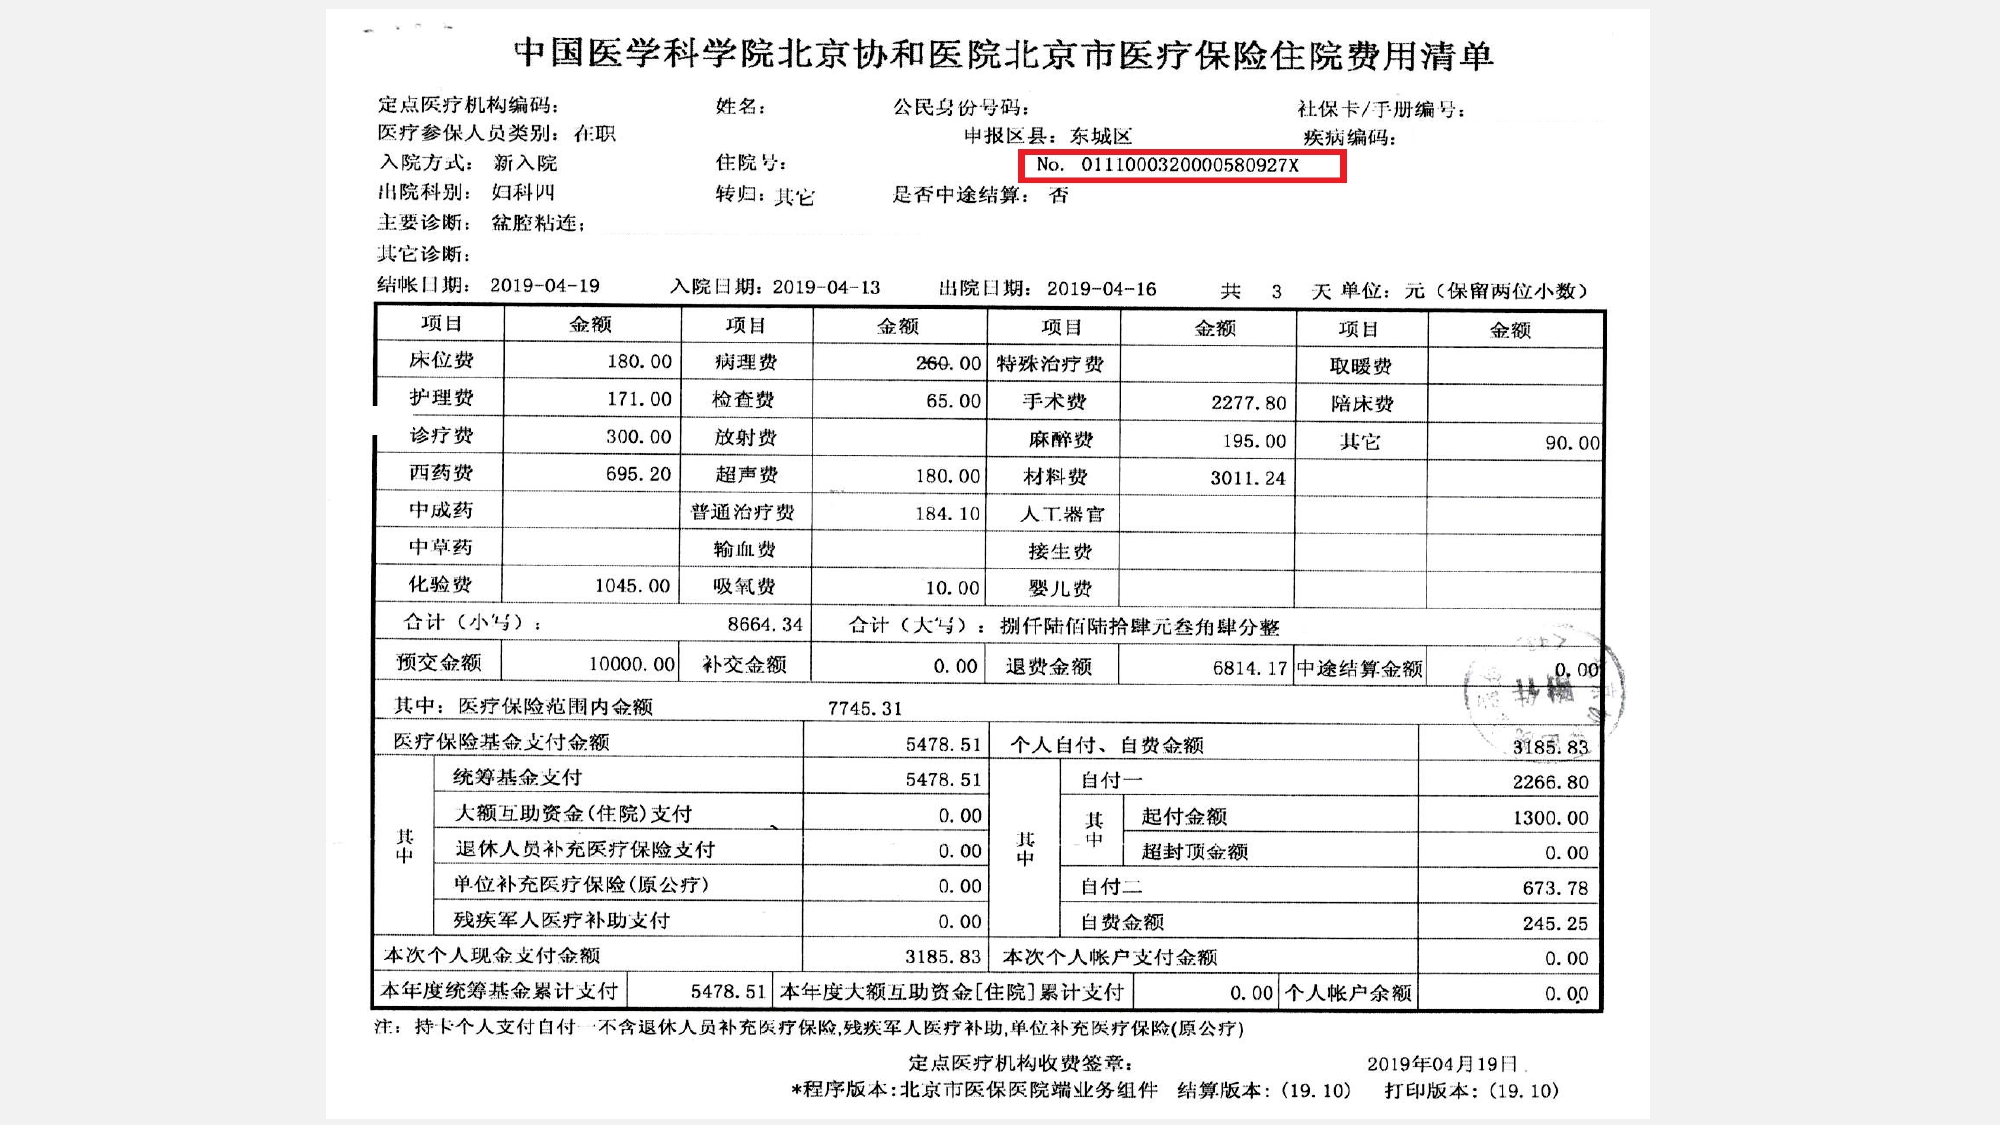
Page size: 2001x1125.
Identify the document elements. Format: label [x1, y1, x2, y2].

picture [326, 9, 1650, 1119]
